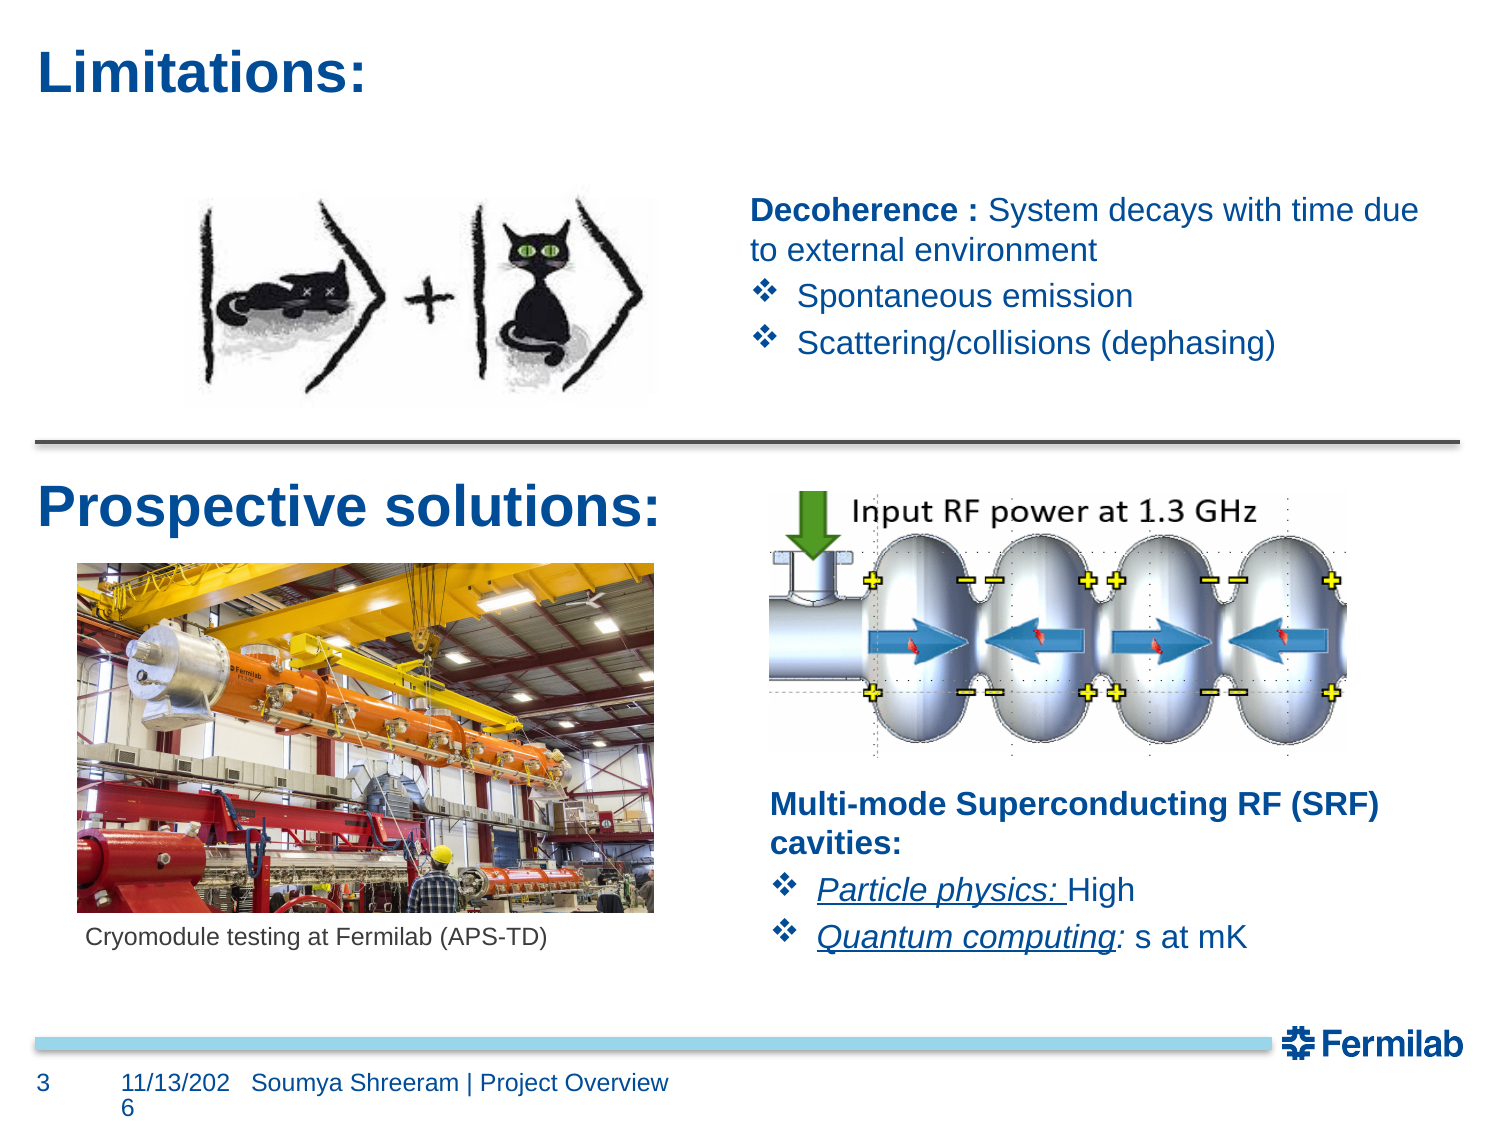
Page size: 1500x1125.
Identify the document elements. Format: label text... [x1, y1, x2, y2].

picture [1282, 1026, 1463, 1060]
text_box Cryomodule testing at Fermilab (APS-TD) [70, 912, 572, 958]
footer Soumya Shreeram | Project Overview [251, 1066, 1279, 1107]
slide_number 3 [36, 1066, 105, 1106]
title Limitations: [37, 33, 1463, 104]
picture [76, 563, 655, 913]
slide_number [120, 1066, 232, 1107]
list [141, 156, 700, 441]
text_box Prospective solutions: [37, 467, 1463, 538]
picture [769, 490, 1348, 759]
